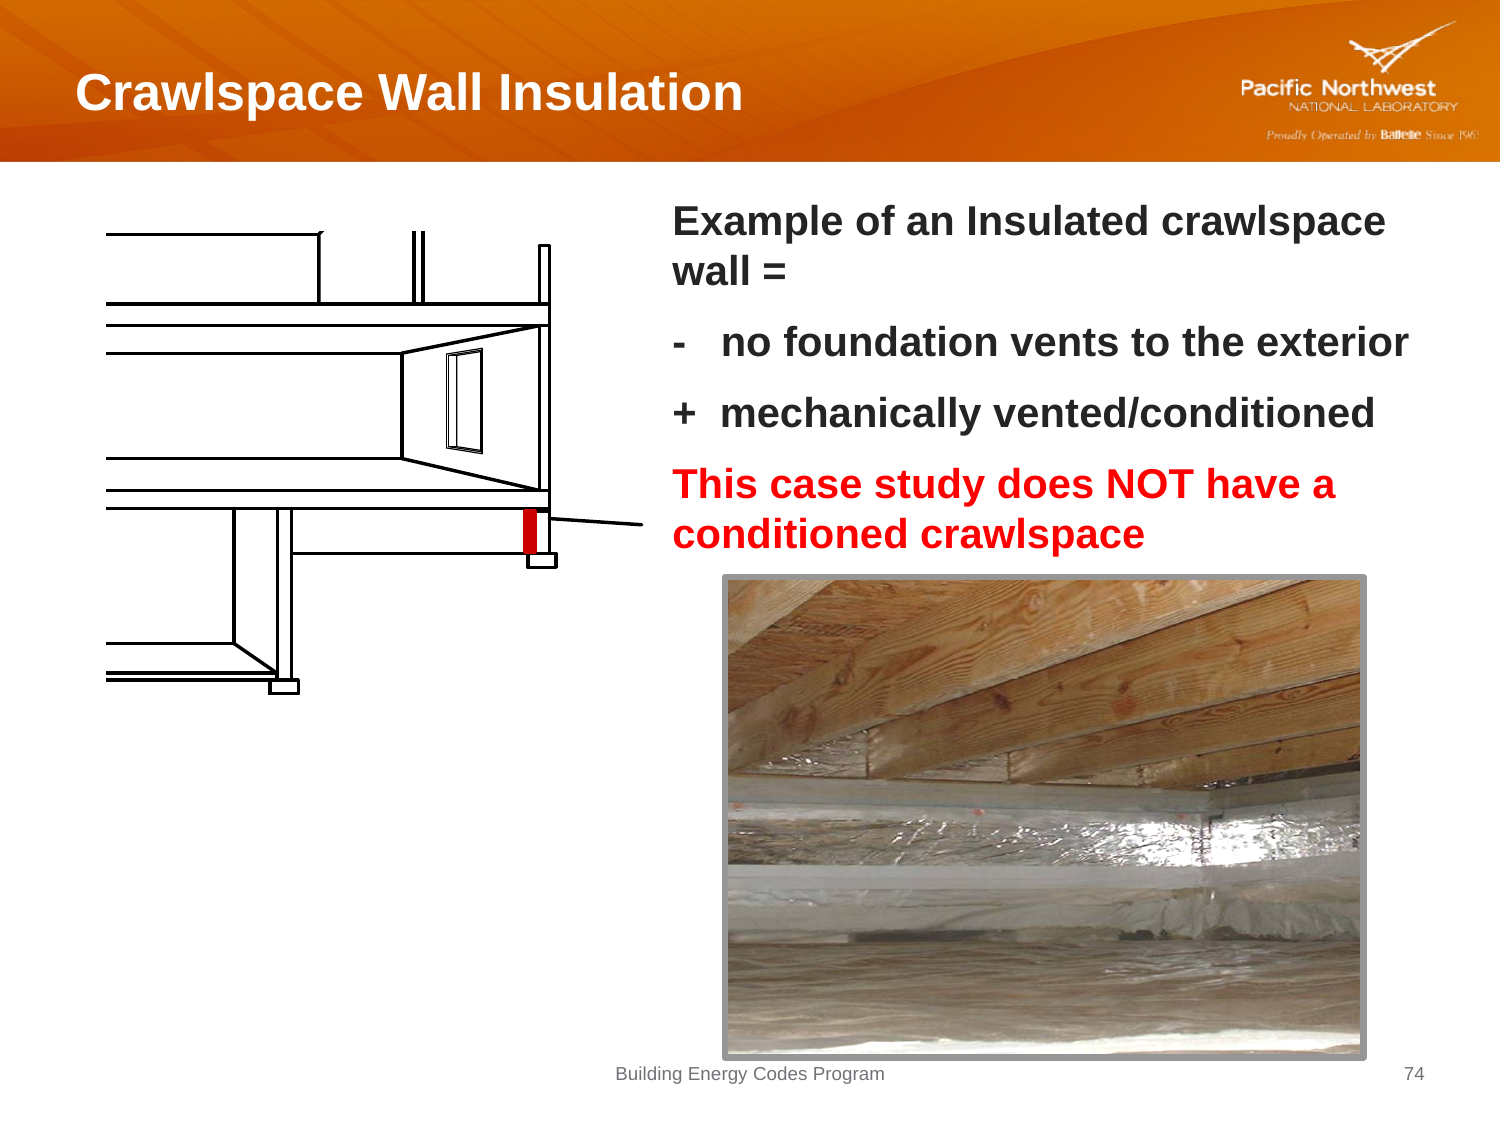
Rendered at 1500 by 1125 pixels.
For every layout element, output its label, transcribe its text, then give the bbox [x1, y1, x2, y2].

list Example of an Insulated crawlspace wall = - no foundation vents to the exterior + mechanically vented/conditioned This case study does NOT have a conditioned crawlspace [672, 193, 1456, 634]
title Crawlspace Wall Insulation [75, 58, 1163, 122]
picture [105, 231, 650, 711]
slide_number 74 [1074, 1042, 1425, 1103]
footer Building Energy Codes Program [512, 1042, 988, 1103]
picture [727, 579, 1361, 1055]
picture [0, 0, 1500, 161]
